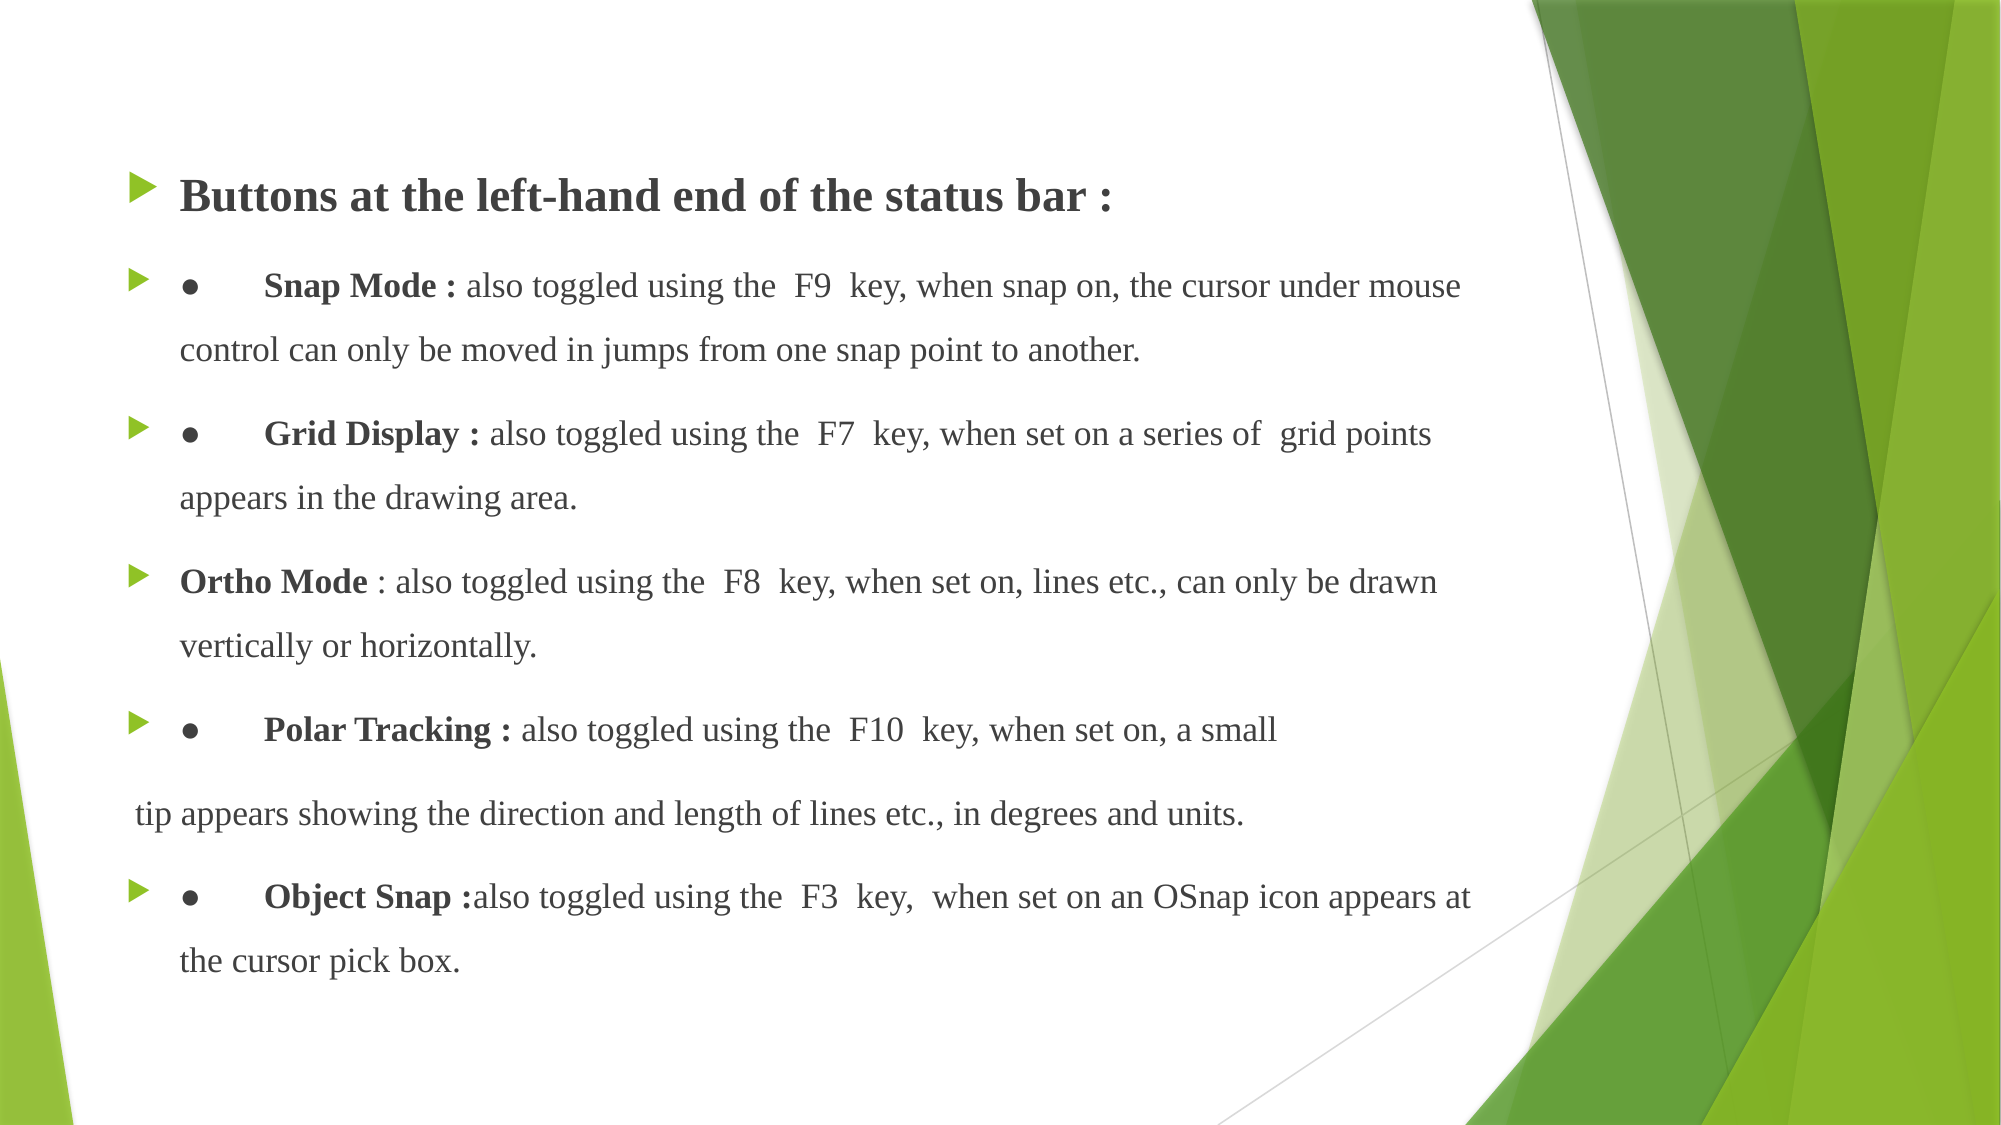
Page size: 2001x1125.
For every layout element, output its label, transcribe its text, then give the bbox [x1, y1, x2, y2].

list Buttons at the left-hand end of the status bar : ● Snap Mode : also toggled using the F9 key, when snap on, the cursor under mouse control can only be moved in jumps from one snap point to another. ● Grid Display : also toggled using the F7 key, when set on a series of grid points appears in the drawing area. Ortho Mode : also toggled using the F8 key, when set on, lines etc., can only be drawn vertically or horizontally. ● Polar Tracking : also toggled using the F10 key, when set on, a small tip appears showing the direction and length of lines etc., in degrees and units. ● Object Snap :also toggled using the F3 key, when set on an OSnap icon appears at the cursor pick box. [111, 128, 1522, 992]
